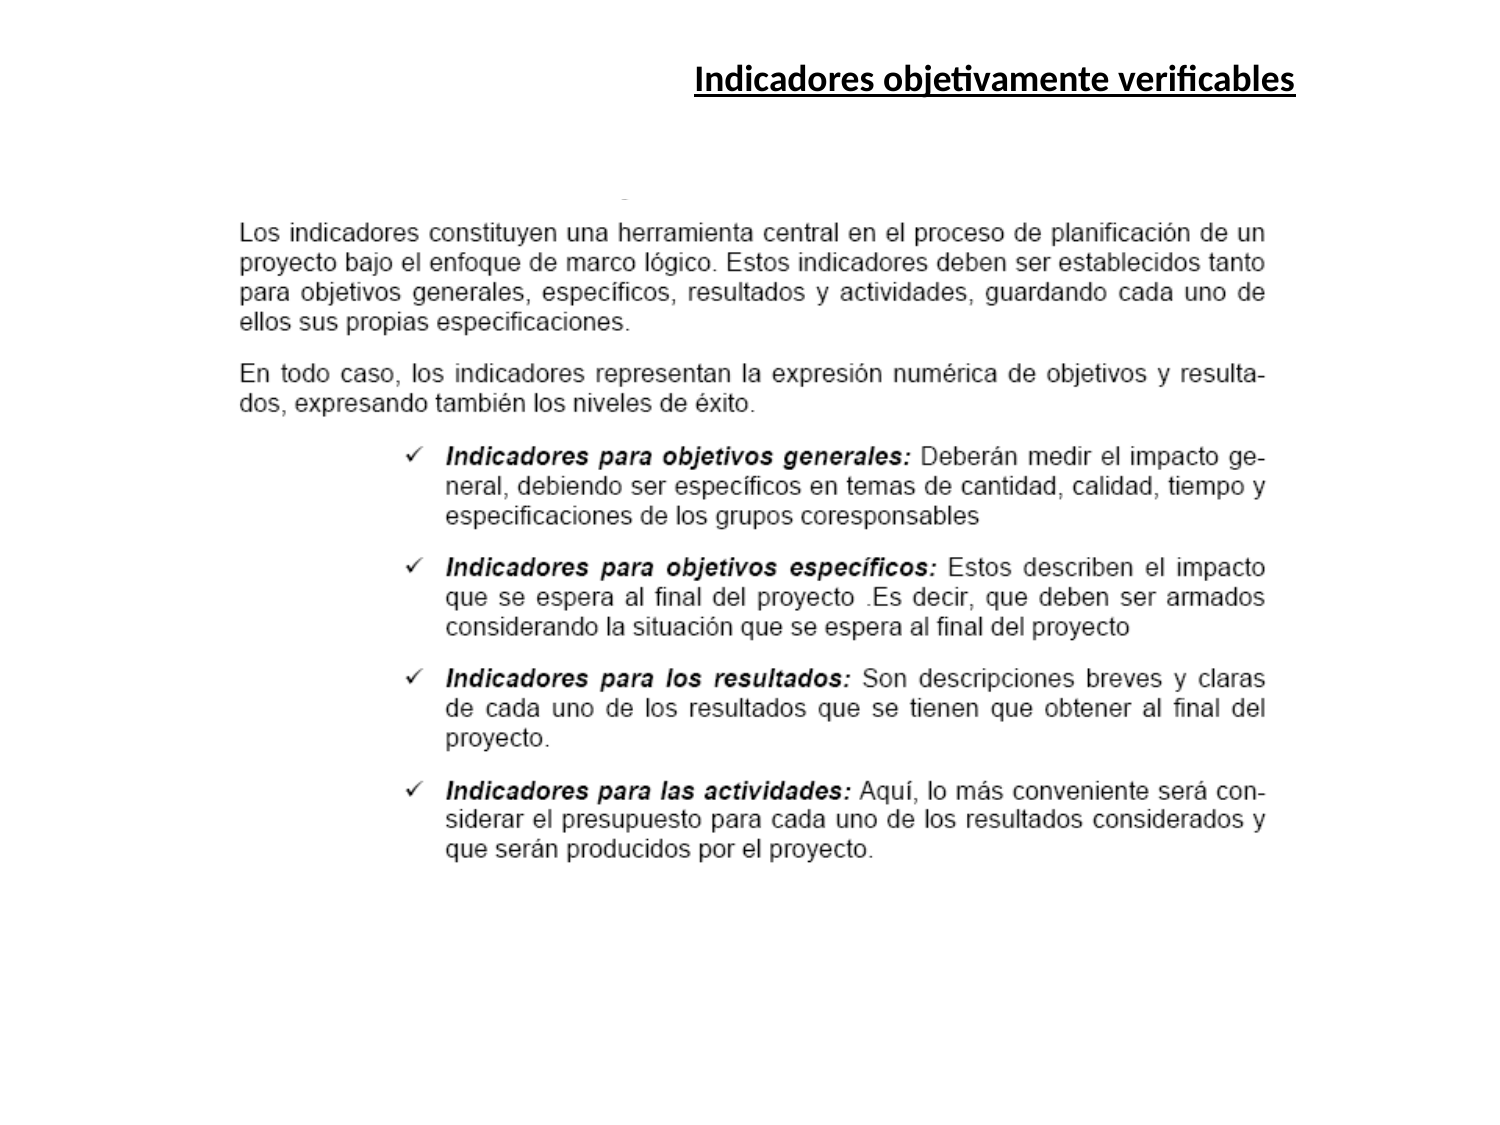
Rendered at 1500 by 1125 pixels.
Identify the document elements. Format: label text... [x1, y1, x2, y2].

picture [116, 198, 1371, 887]
text_box Indicadores objetivamente verificables [679, 46, 1418, 107]
